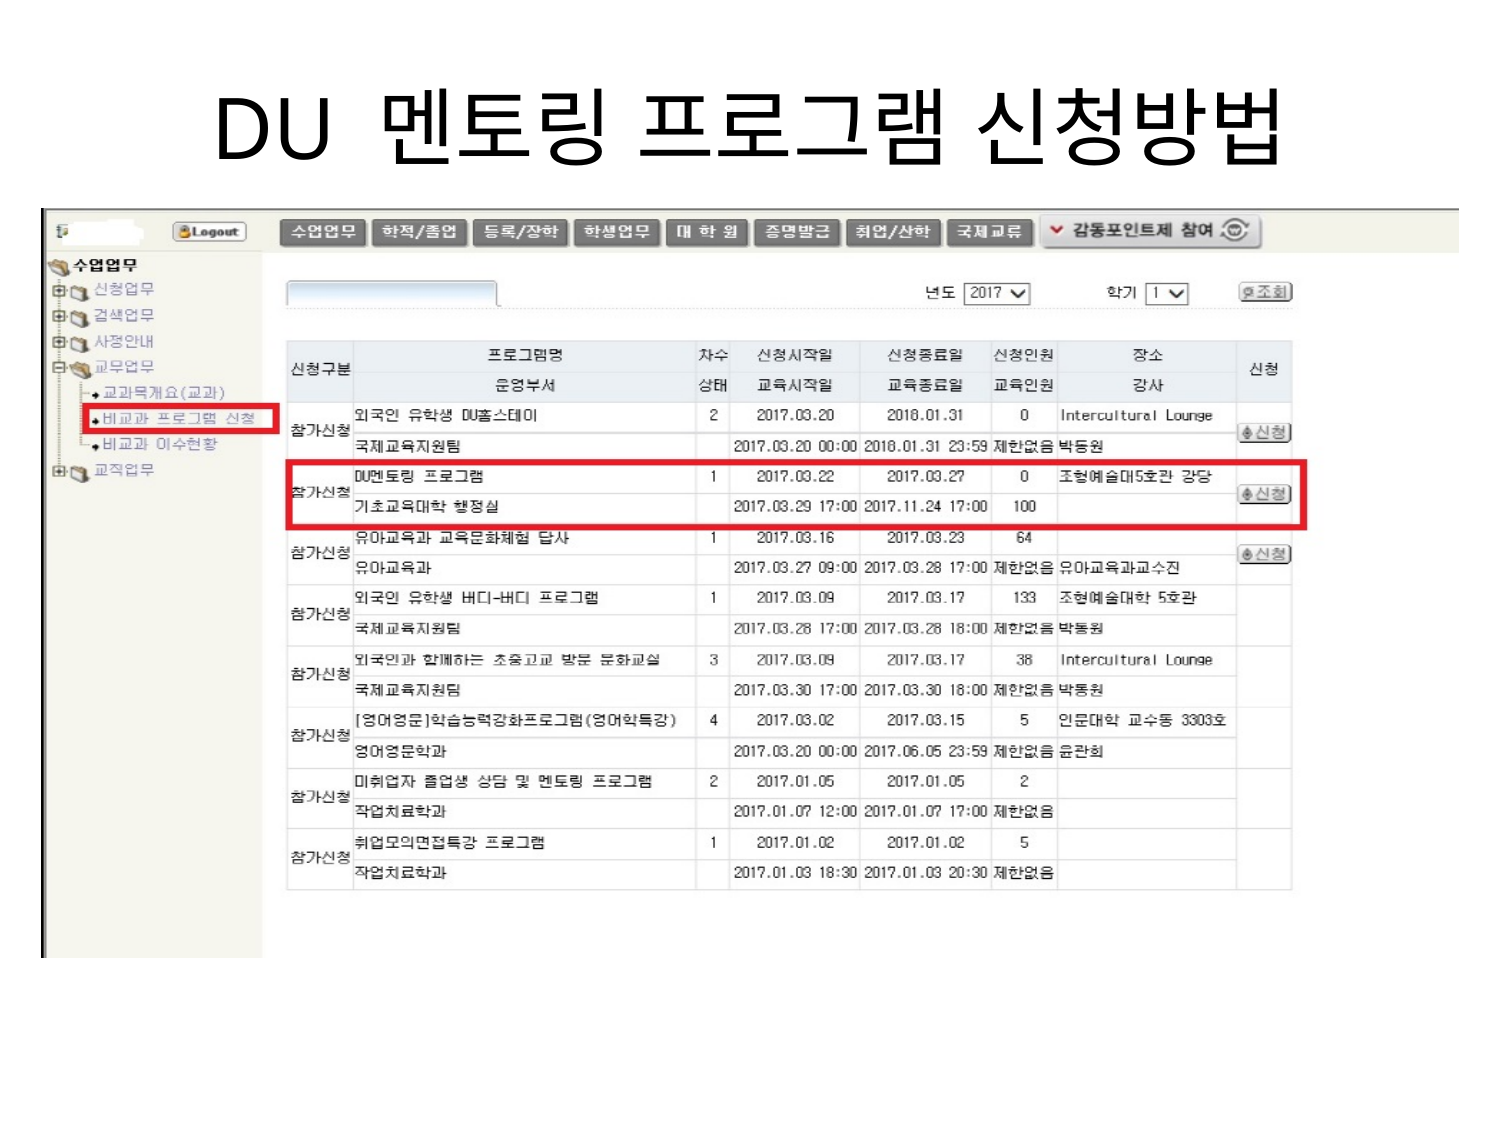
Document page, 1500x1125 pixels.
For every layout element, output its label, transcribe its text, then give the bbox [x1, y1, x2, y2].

picture [41, 207, 1459, 959]
title DU 멘토링 프로그램 신청방법 [112, 66, 1388, 185]
